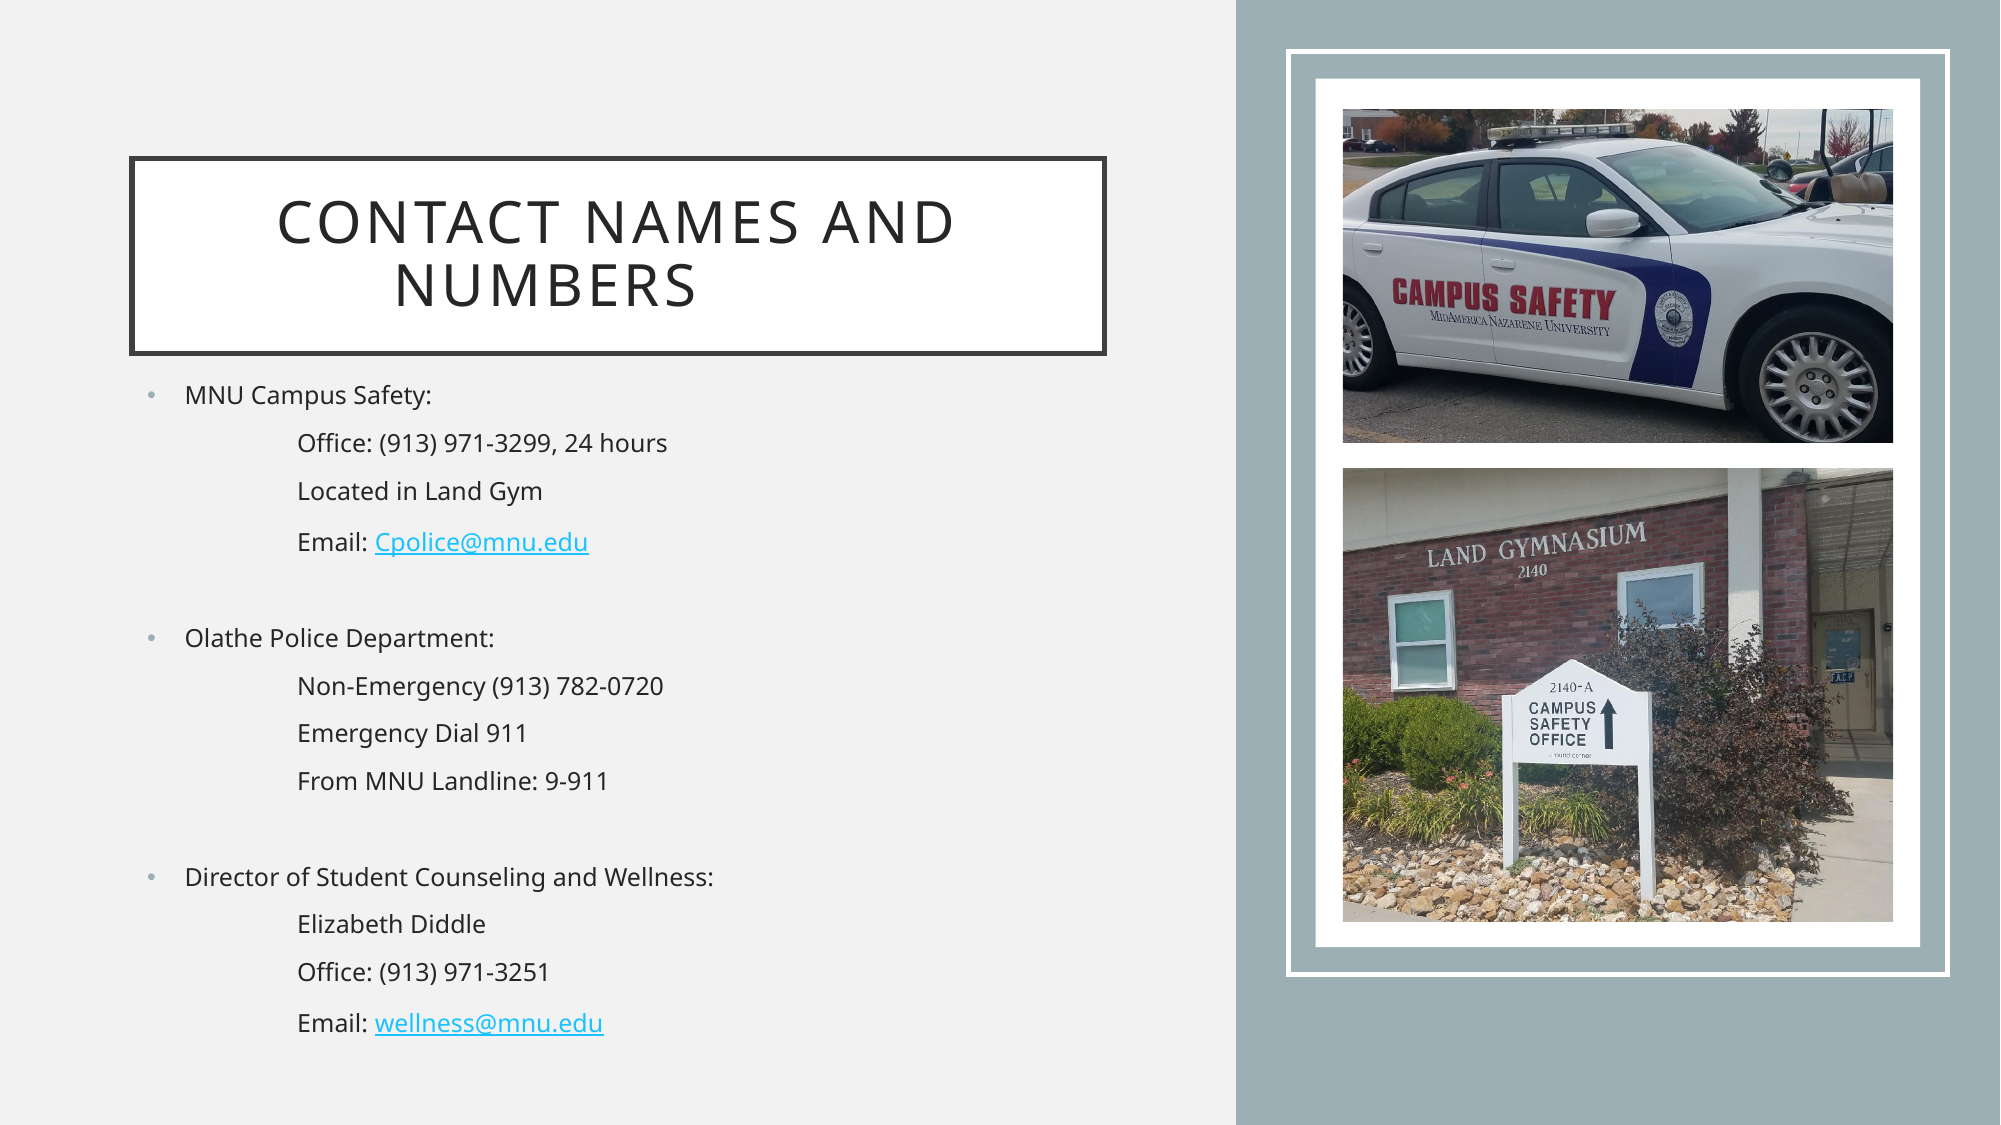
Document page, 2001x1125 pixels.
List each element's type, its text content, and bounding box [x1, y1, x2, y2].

list MNU Campus Safety: Office: (913) 971-3299, 24 hours Located in Land Gym Email: Cpolice@mnu.edu Olathe Police Department: Non-Emergency (913) 782-0720 Emergency Dial 911 From MNU Landline: 9-911 Director of Student Counseling and Wellness: Elizabeth Diddle Office: (913) 971-3251 Email: wellness@mnu.edu [131, 375, 1104, 1056]
picture [1342, 108, 1894, 443]
text_box [1235, 0, 2000, 1125]
picture [1342, 468, 1893, 922]
text_box [1288, 51, 1948, 975]
text_box [1315, 78, 1921, 948]
title Contact Names and Numbers [129, 156, 1107, 356]
